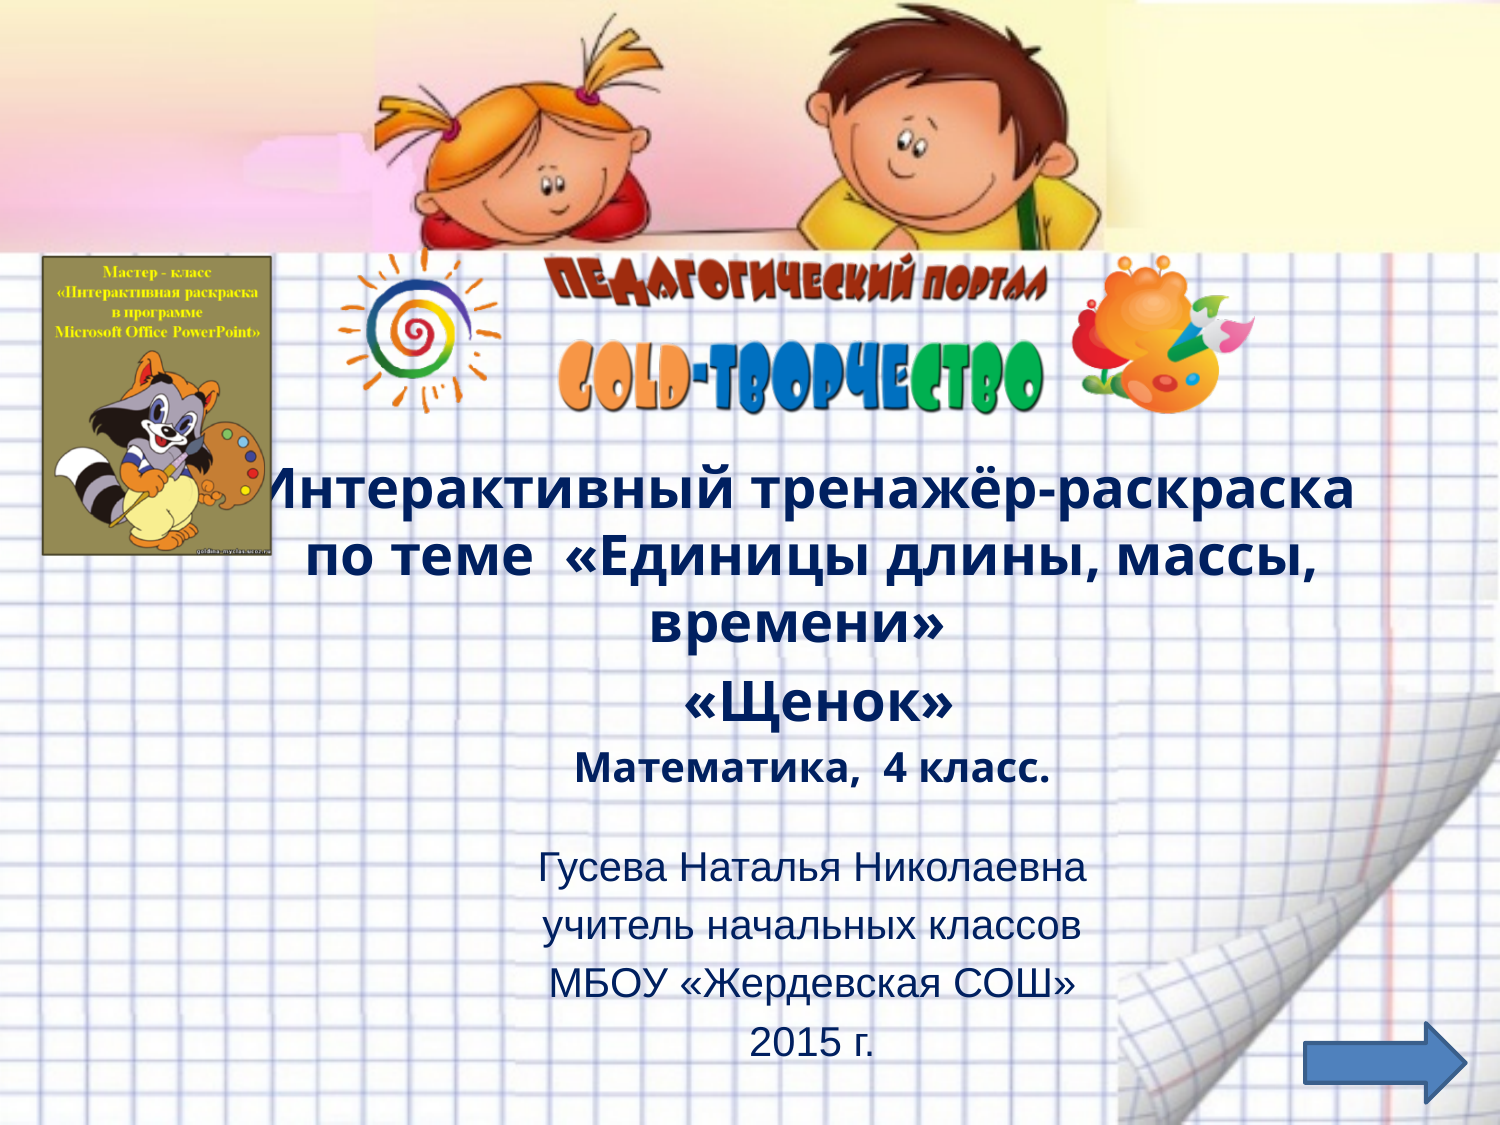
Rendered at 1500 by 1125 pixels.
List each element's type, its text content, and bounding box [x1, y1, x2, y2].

subtitle Интерактивный тренажёр-раскраска по теме «Единицы длины, массы, времени» «Щенок» Математика, 4 класс. Гусева Наталья Николаевна учитель начальных классов МБОУ «Жердевская СОШ» 2015 г. [225, 444, 1400, 1083]
picture [0, 0, 1500, 1125]
text_box [1303, 1021, 1468, 1105]
